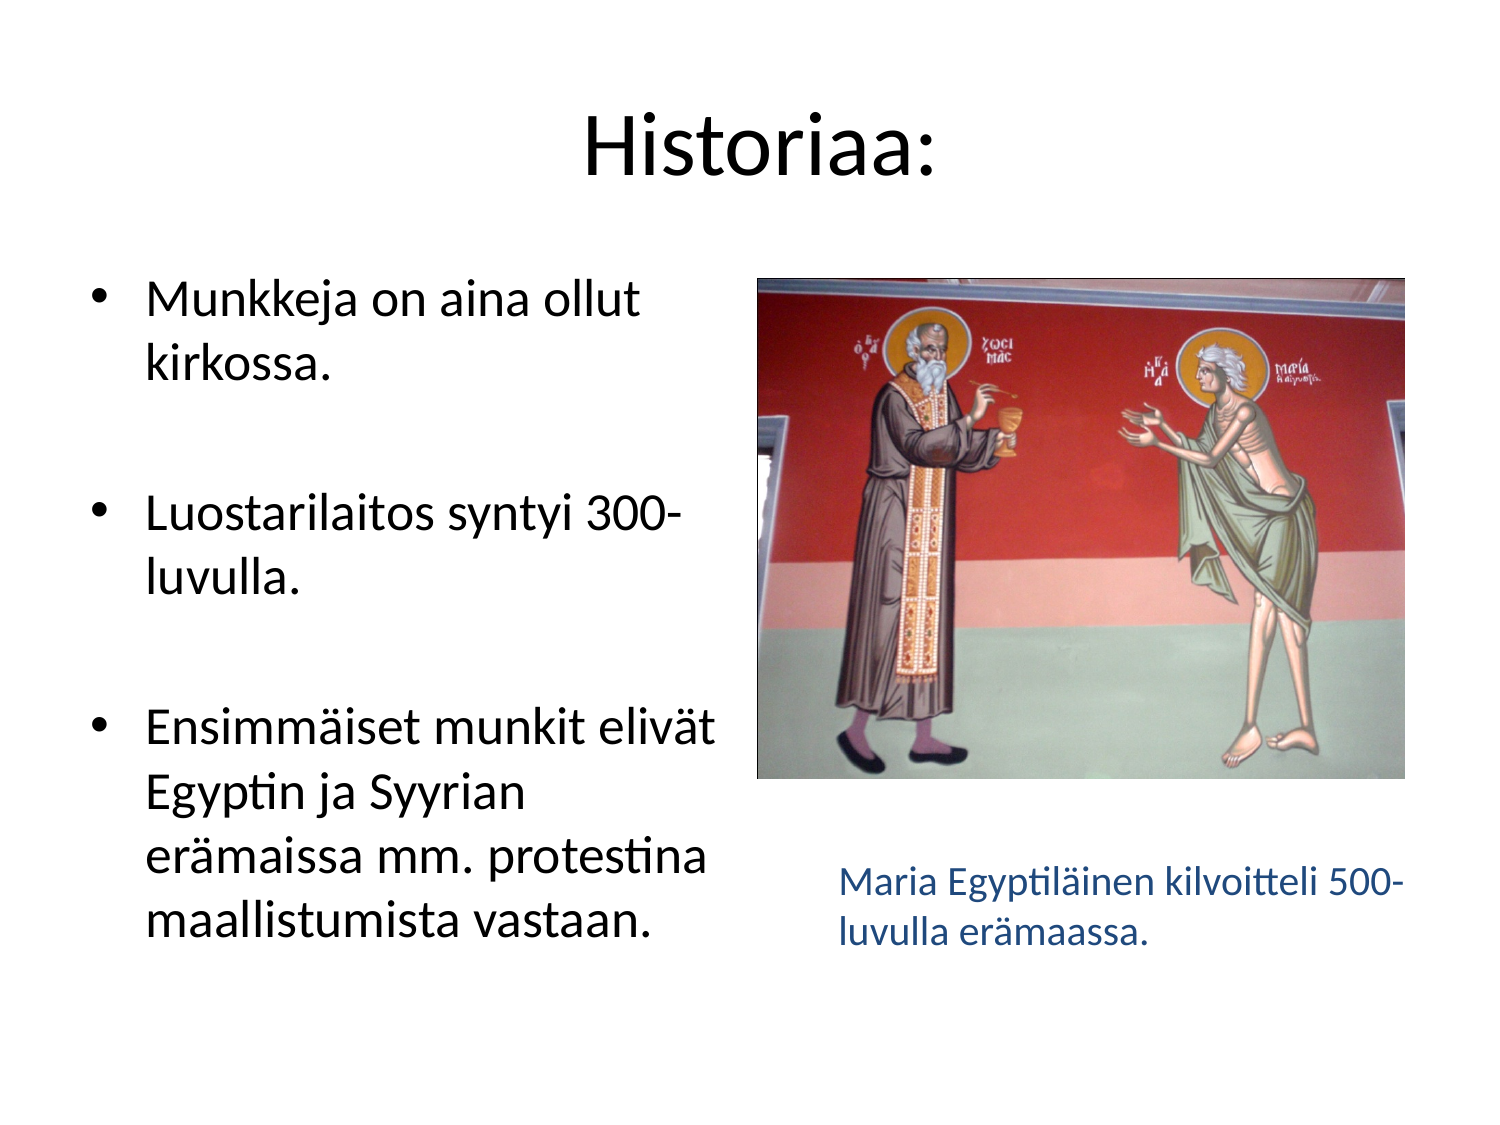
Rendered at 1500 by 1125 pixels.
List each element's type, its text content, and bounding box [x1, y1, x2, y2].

title Historiaa: [75, 45, 1425, 233]
picture [757, 278, 1405, 780]
list Maria Egyptiläinen kilvoitteli 500-luvulla erämaassa. [762, 262, 1425, 1005]
list Munkkeja on aina ollut kirkossa. Luostarilaitos syntyi 300-luvulla. Ensimmäiset munkit elivät Egyptin ja Syyrian erämaissa mm. protestina maallistumista vastaan. [75, 255, 738, 1005]
